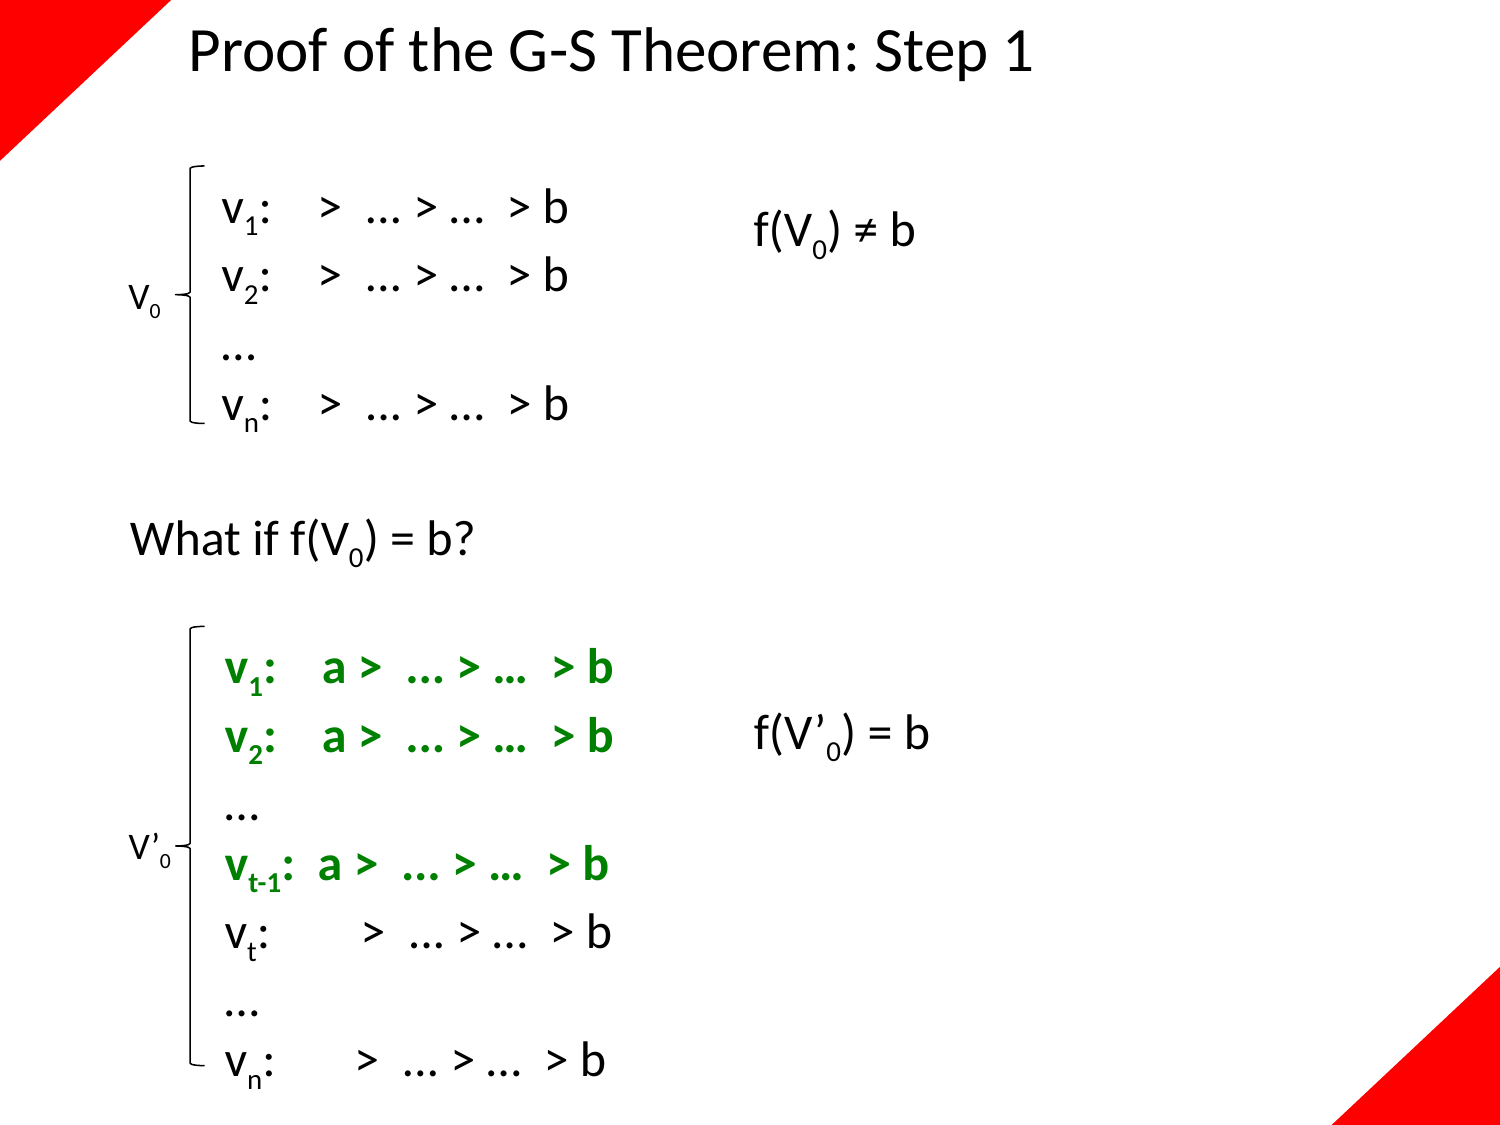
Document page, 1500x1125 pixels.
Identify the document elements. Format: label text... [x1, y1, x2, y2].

text_box [186, 625, 205, 1067]
text_box v1: a > ... > … > b v2: a > ... > … > b … vt-1: a > ... > … > b vt: > ... > … > b … vn: > ... > … > b [209, 626, 629, 1103]
text_box f(V0) ≠ b [738, 189, 932, 273]
text_box V’0 [113, 814, 186, 881]
title Proof of the G-S Theorem: Step 1 [173, 0, 1500, 92]
text_box What if f(V0) = b? [115, 497, 491, 581]
text_box [176, 165, 205, 425]
text_box V0 [113, 264, 176, 331]
text_box v1: > ... > … > b v2: > ... > … > b … vn: > ... > … > b [206, 166, 585, 446]
text_box f(V’0) = b [738, 691, 946, 775]
